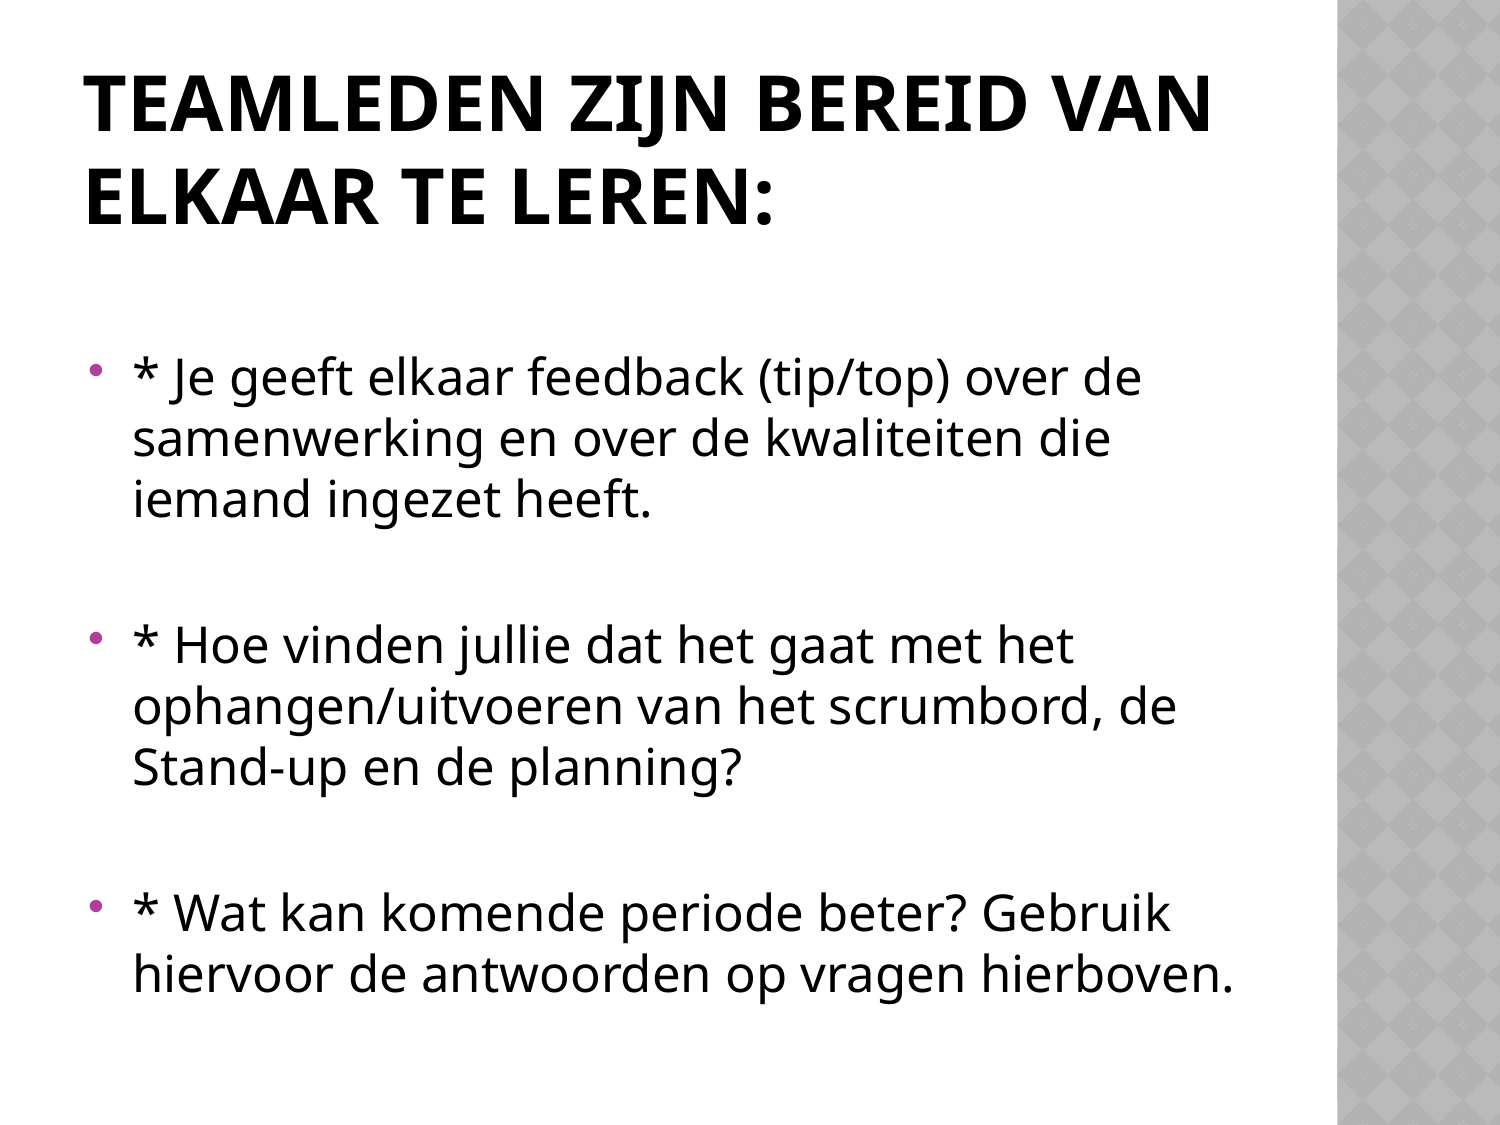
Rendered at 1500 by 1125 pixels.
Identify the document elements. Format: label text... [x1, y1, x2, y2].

title Teamleden zijn bereid van elkaar te leren: [75, 52, 1263, 240]
list * Je geeft elkaar feedback (tip/top) over de samenwerking en over de kwaliteiten die iemand ingezet heeft. * Hoe vinden jullie dat het gaat met het ophangen/uitvoeren van het scrumbord, de Stand-up en de planning? * Wat kan komende periode beter? Gebruik hiervoor de antwoorden op vragen hierboven. [75, 264, 1263, 1059]
